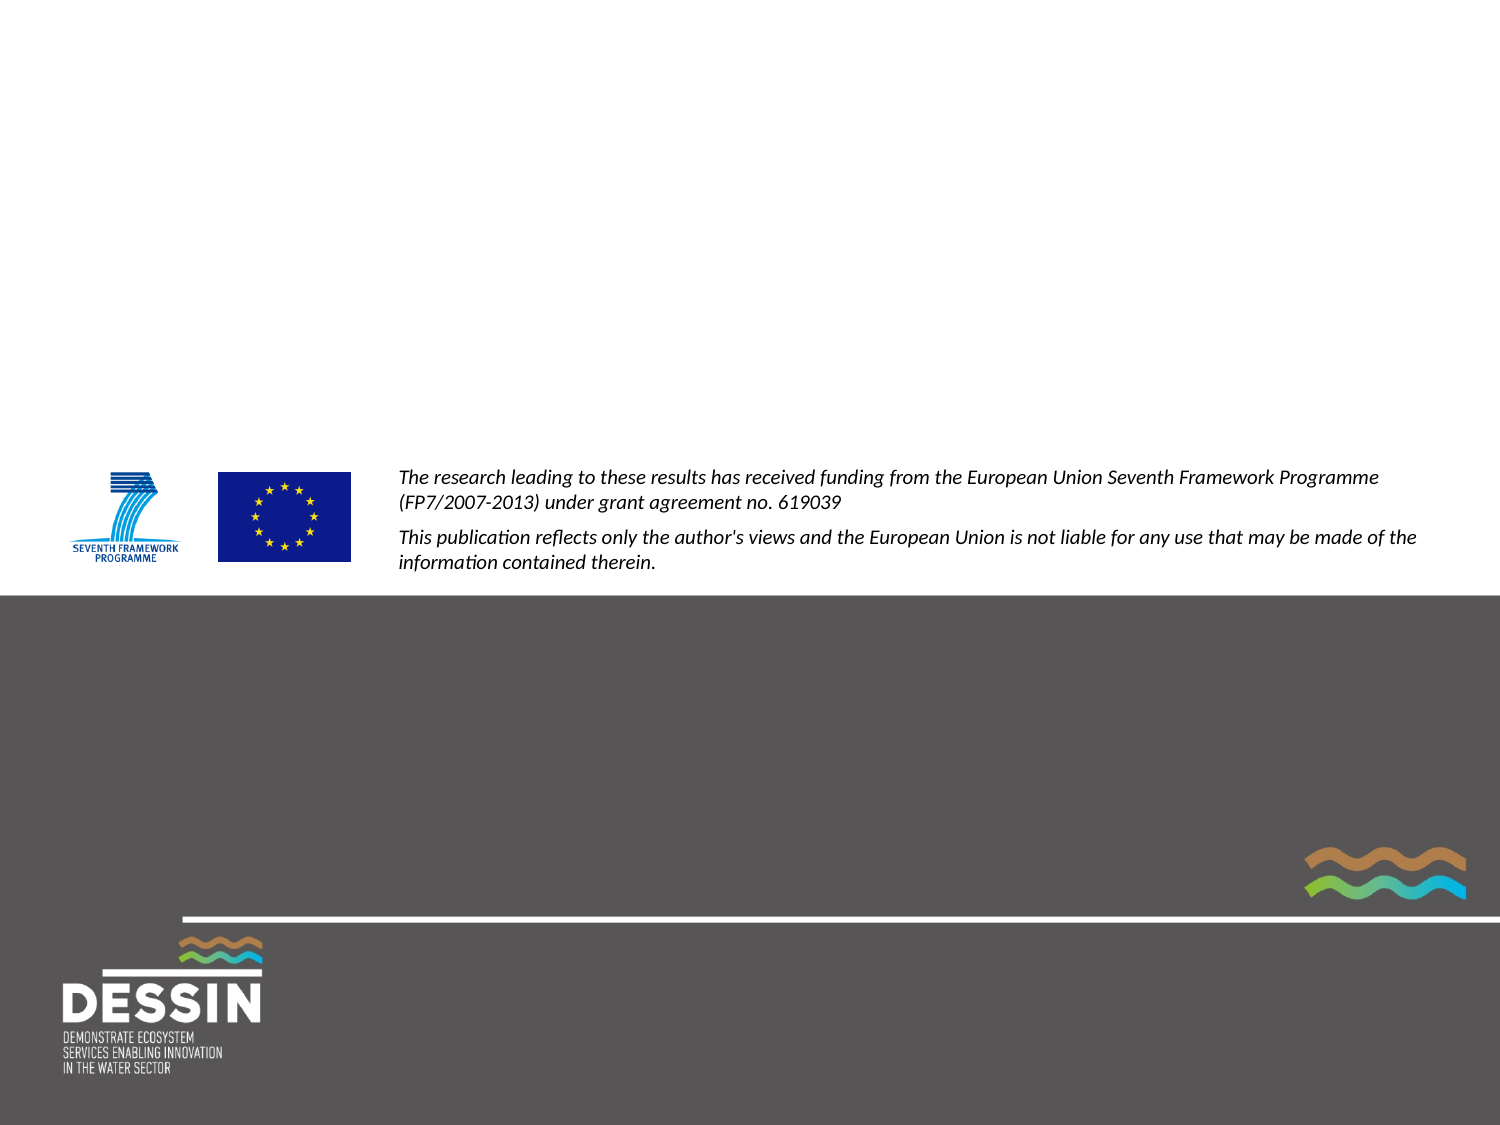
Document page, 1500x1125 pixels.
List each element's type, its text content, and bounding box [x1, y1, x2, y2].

picture [0, 0, 1500, 1125]
text_box The research leading to these results has received funding from the European Union Seventh Framework Programme (FP7/2007-2013) under grant agreement no. 619039 This publication reflects only the author's views and the European Union is not liable for any use that may be made of the information contained therein. [383, 456, 1483, 582]
